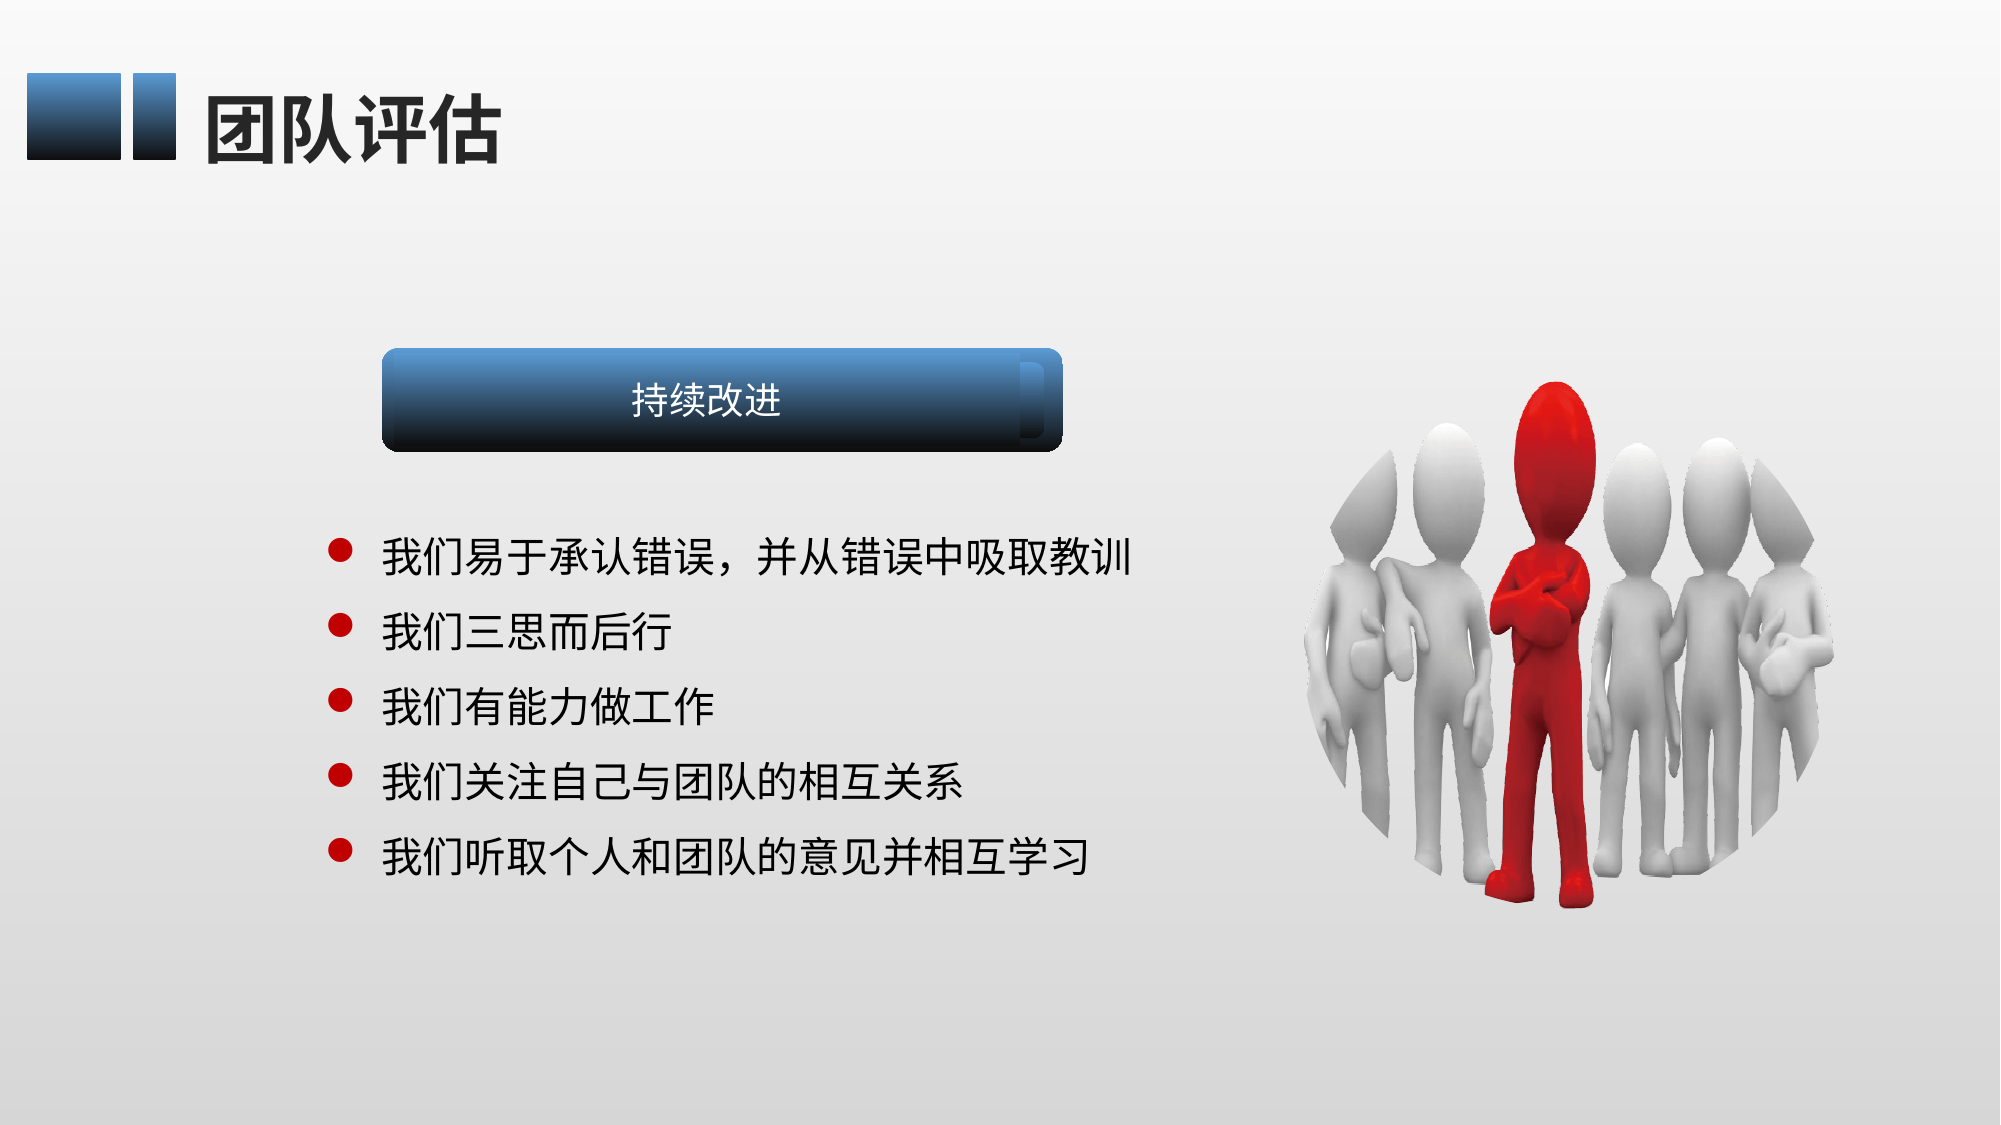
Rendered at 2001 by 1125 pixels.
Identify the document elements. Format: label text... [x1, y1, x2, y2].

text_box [27, 29, 1372, 166]
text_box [381, 347, 1063, 452]
text_box 我们易于承认错误，并从错误中吸取教训 我们三思而后行 我们有能力做工作 我们关注自己与团队的相互关系 我们听取个人和团队的意见并相互学习 [310, 498, 1463, 889]
text_box [1300, 380, 1838, 910]
